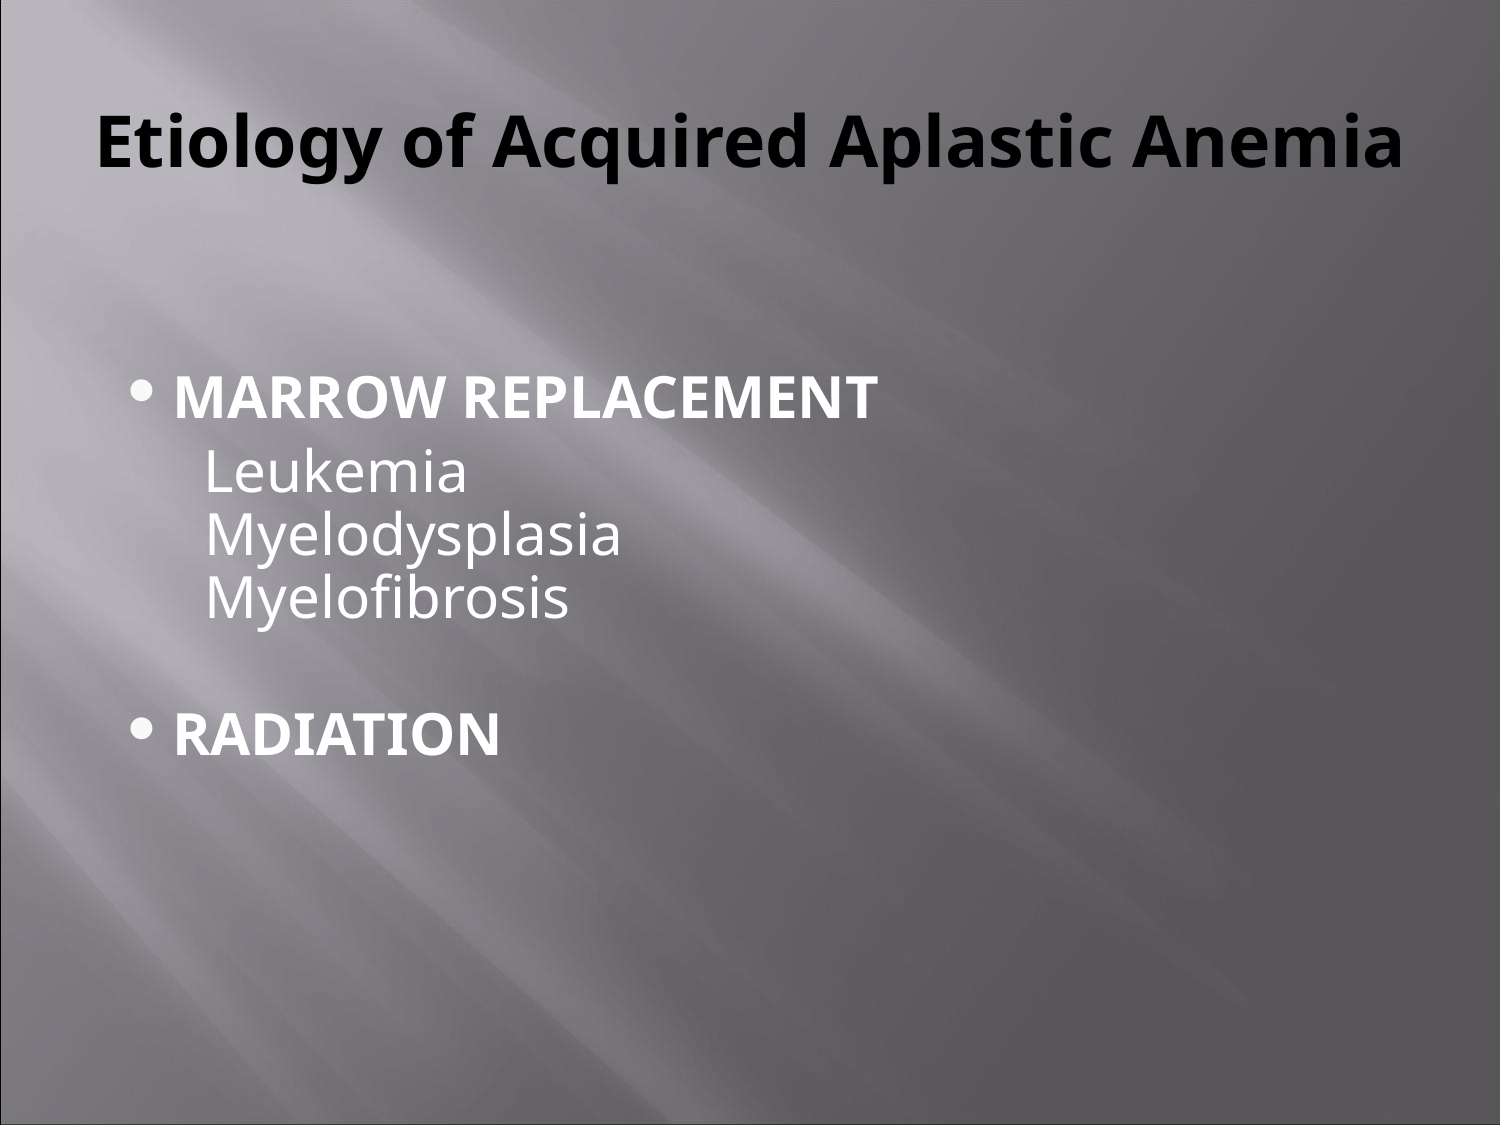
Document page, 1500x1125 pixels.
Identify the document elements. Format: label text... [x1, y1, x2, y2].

title Etiology of Acquired Aplastic Anemia [75, 45, 1425, 233]
list MARROW REPLACEMENT Leukemia Myelodysplasia Myelofibrosis RADIATION [112, 278, 1375, 955]
picture [0, 0, 1500, 1125]
